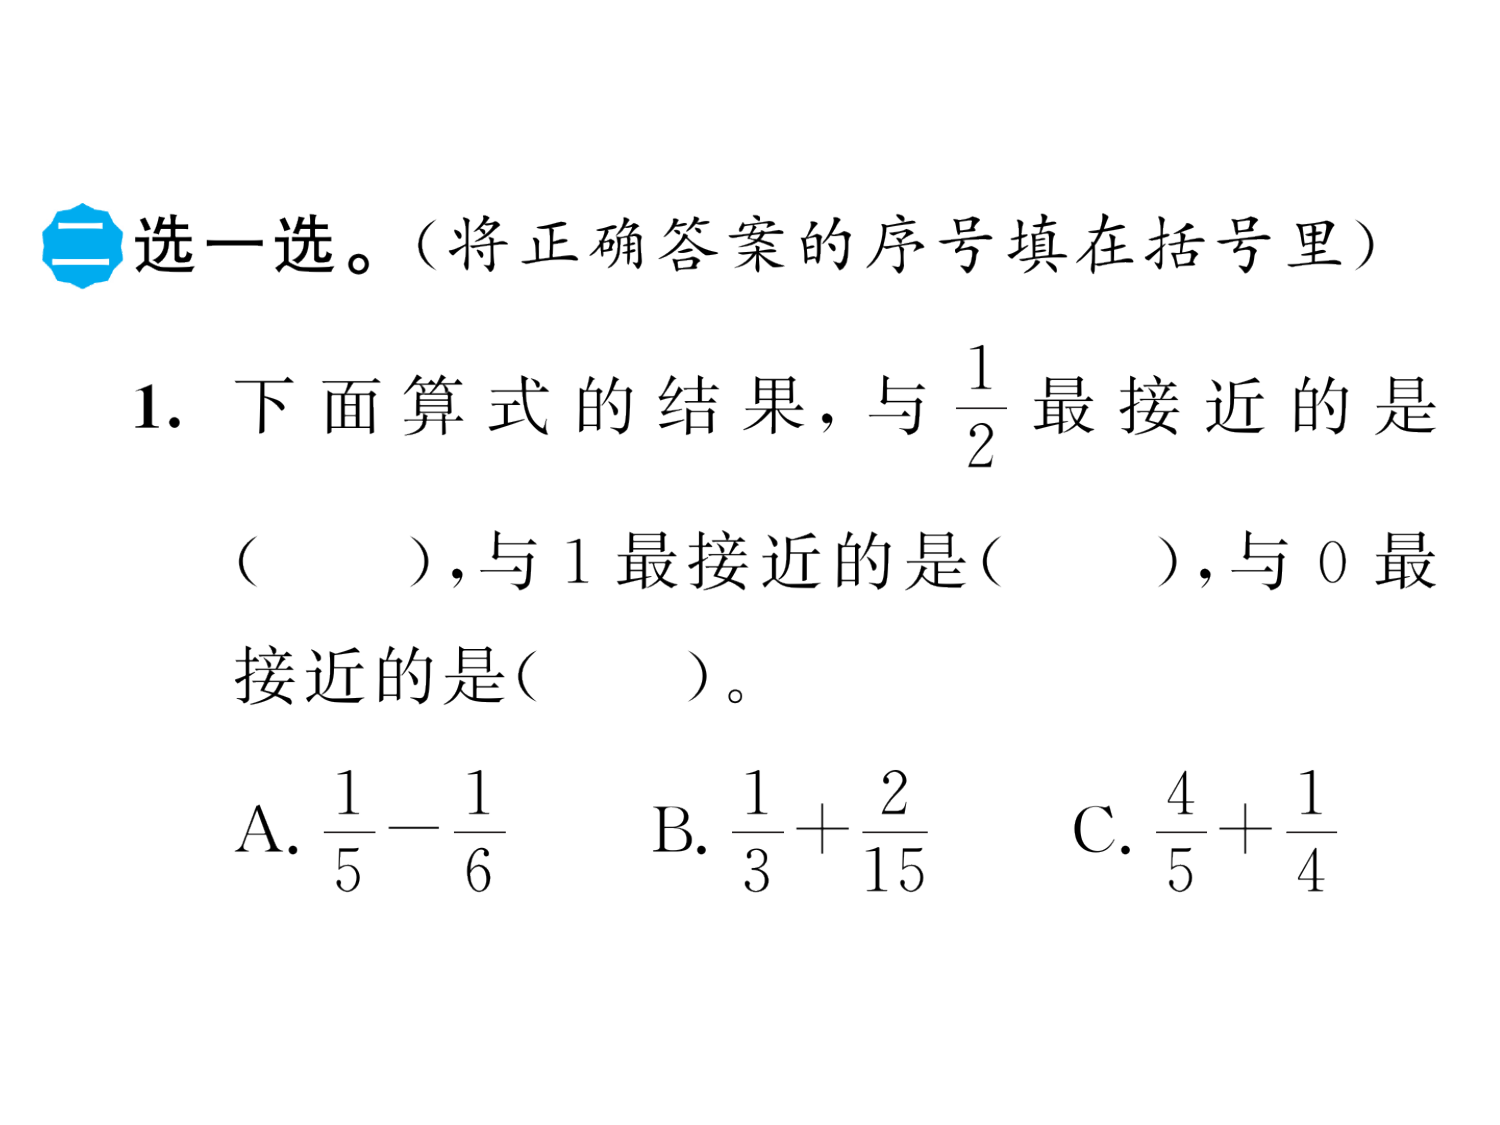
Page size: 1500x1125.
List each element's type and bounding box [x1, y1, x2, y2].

picture [35, 177, 1453, 923]
